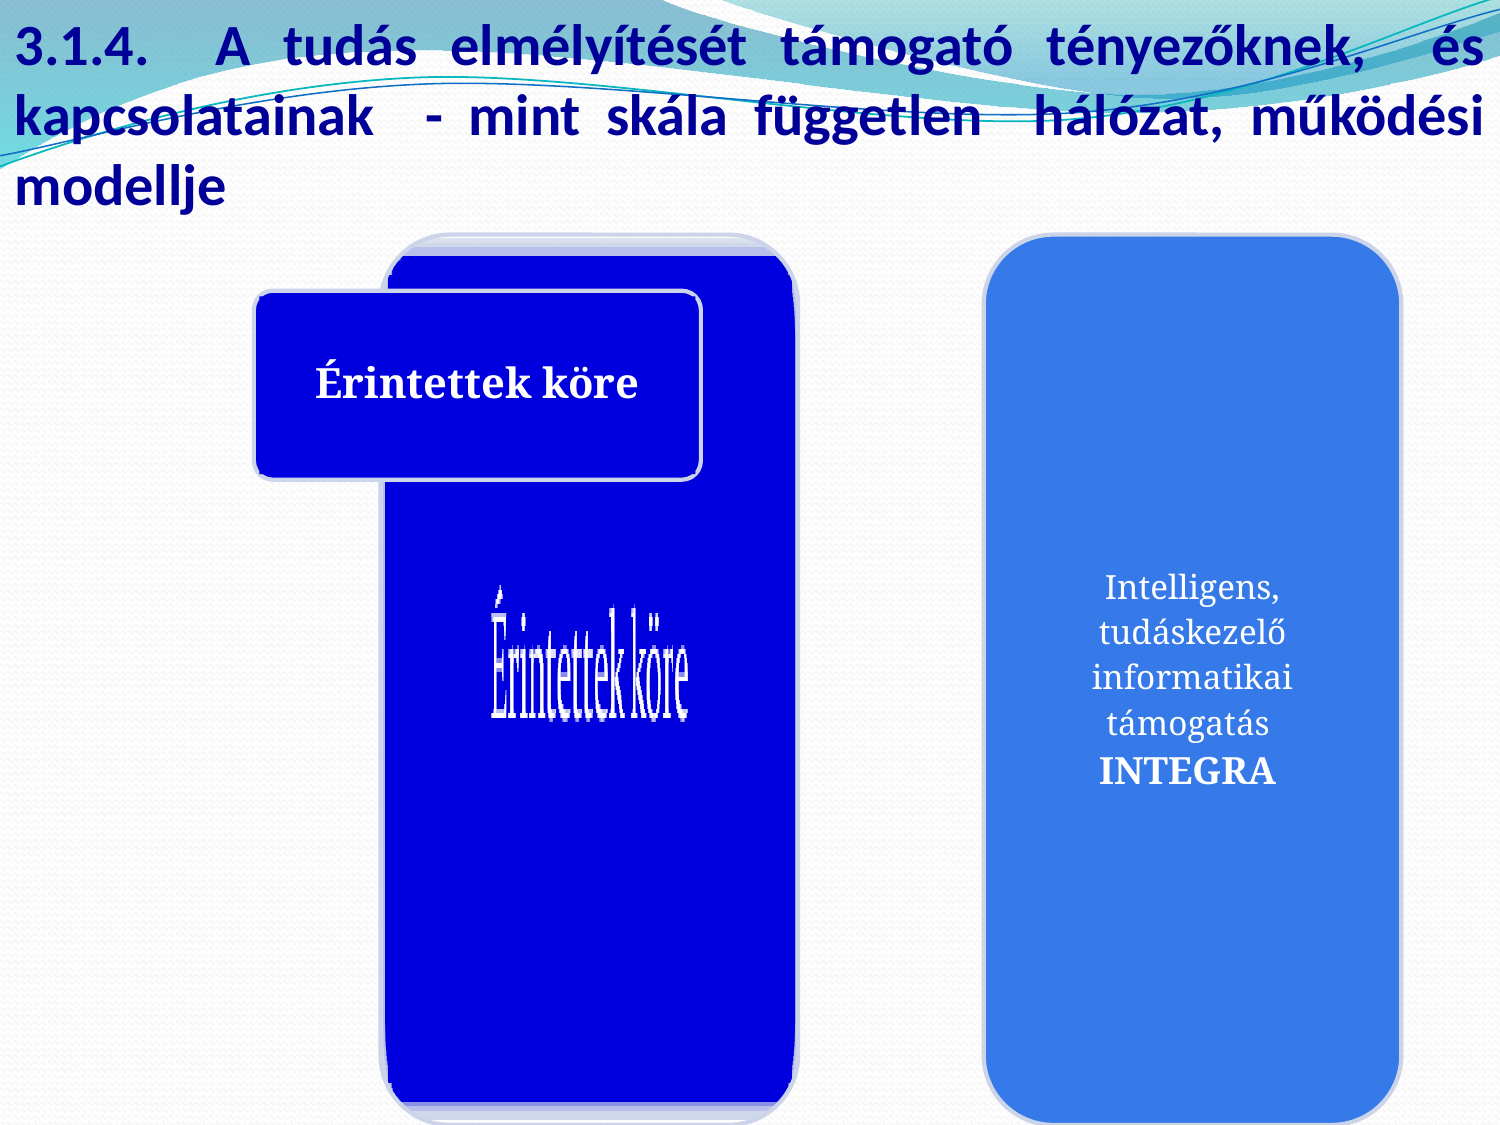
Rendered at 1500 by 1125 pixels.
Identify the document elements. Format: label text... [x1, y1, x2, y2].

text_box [40, 234, 1472, 1125]
text_box 3.1.4. A tudás elmélyítését támogató tényezőknek, és kapcsolatainak - mint skála független hálózat, működési modellje [0, 0, 1500, 225]
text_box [253, 290, 702, 480]
